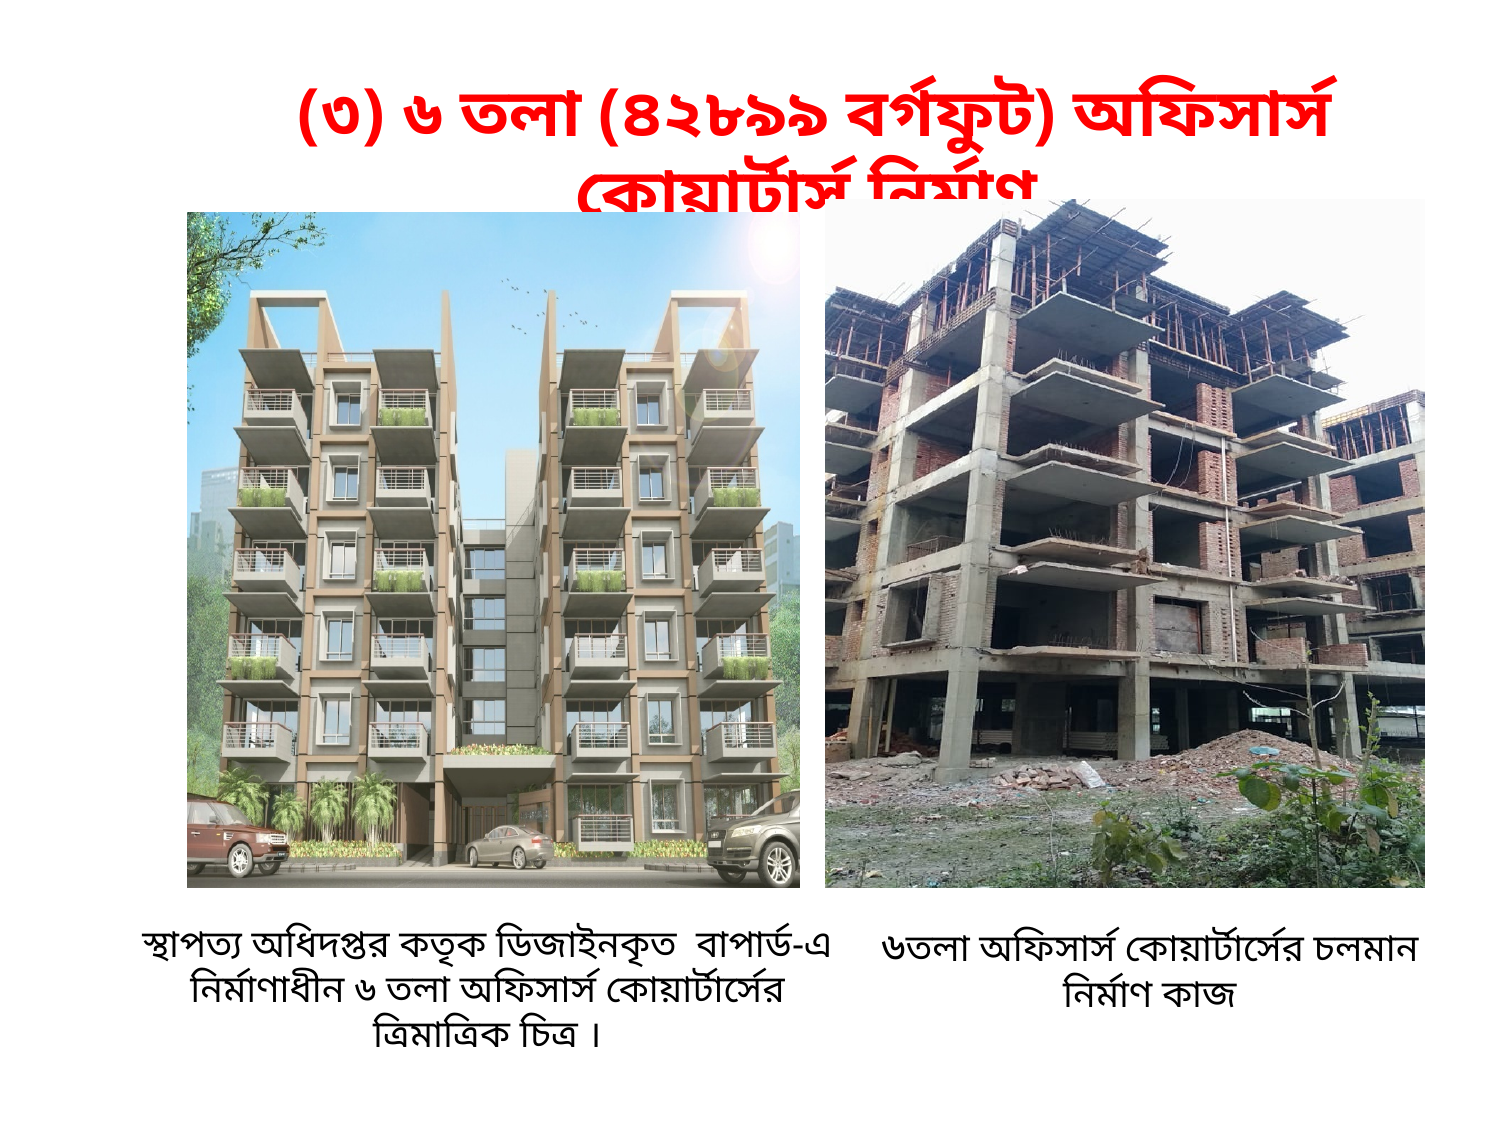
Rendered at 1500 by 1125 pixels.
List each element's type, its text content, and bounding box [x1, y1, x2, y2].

picture [824, 199, 1426, 888]
text_box (৩) ৬ তলা (৪২৮৯৯ বর্গফুট) অফিসার্স কোয়ার্টার্স নির্মাণ [212, 62, 1400, 238]
text_box ৬তলা অফিসার্স কোয়ার্টার্সের চলমান নির্মাণ কাজ [849, 912, 1450, 994]
text_box স্থাপত্য অধিদপ্তর কতৃক ডিজাইনকৃত বাপার্ড-এ নির্মাণাধীন ৬ তলা অফিসার্স কোয়ার্টার্সের ত্রিমাত্রিক চিত্র । [112, 912, 863, 1063]
picture [187, 212, 801, 888]
